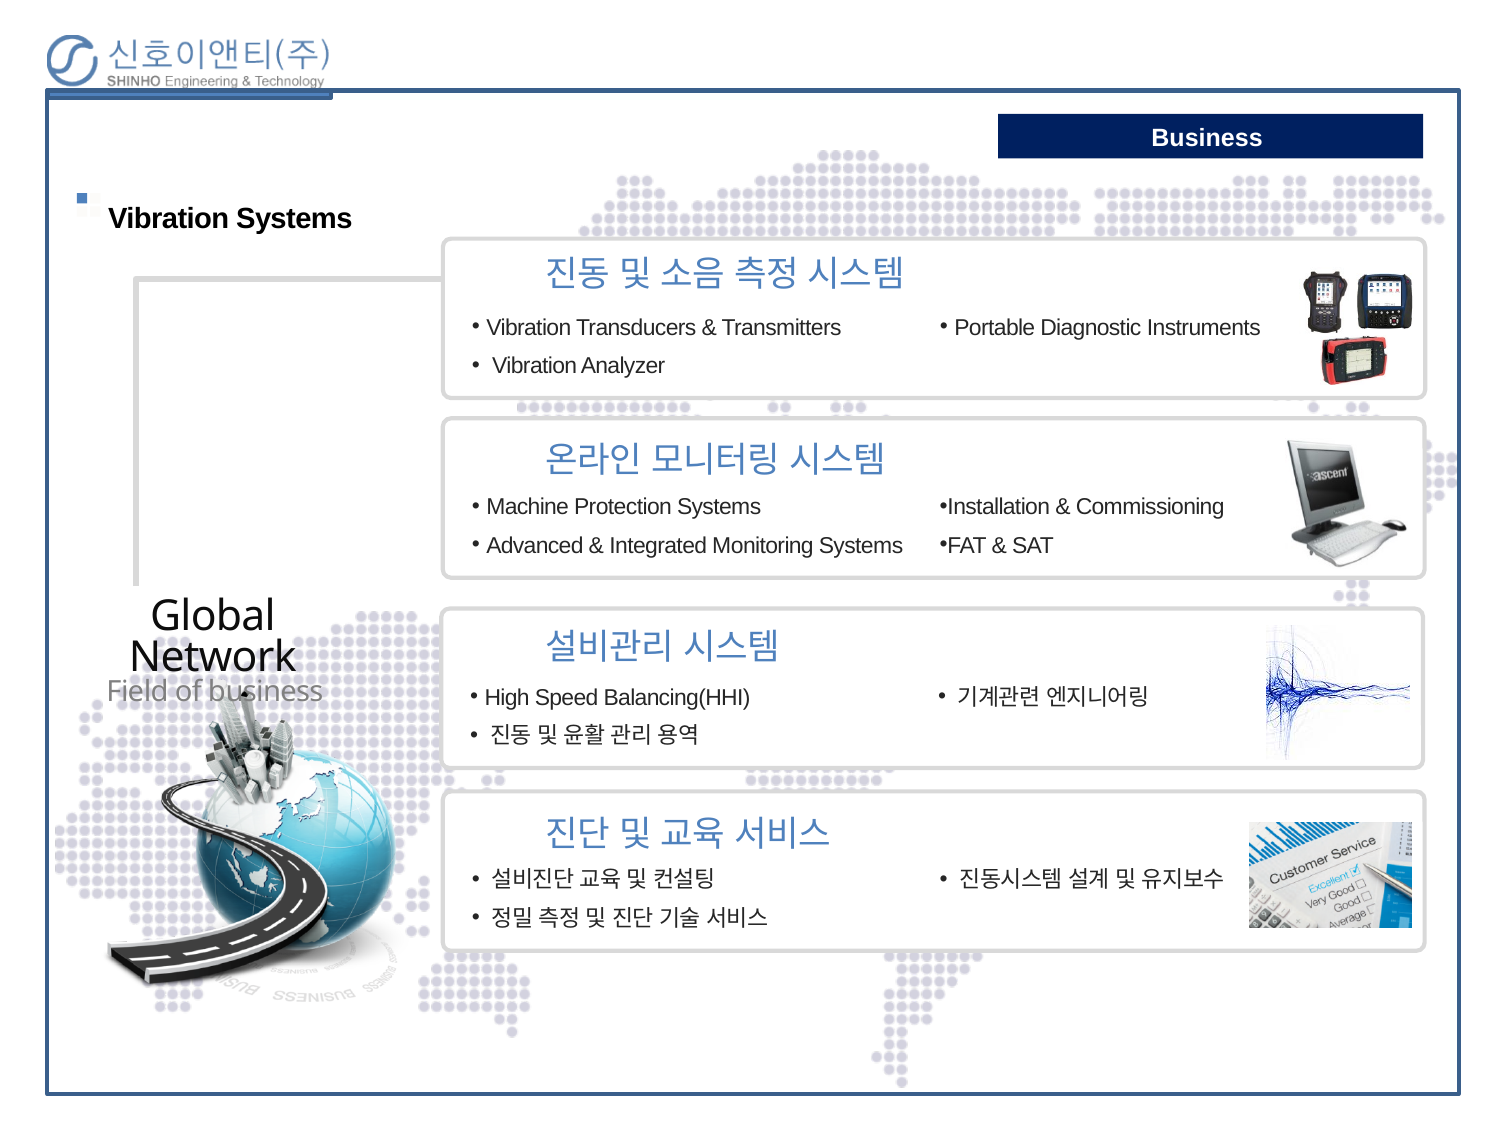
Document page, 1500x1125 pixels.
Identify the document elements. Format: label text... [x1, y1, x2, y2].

text_box Business [998, 113, 1424, 159]
text_box 온라인 모니터링 시스템 [545, 438, 918, 481]
picture [101, 677, 409, 1002]
text_box [45, 88, 1461, 1096]
picture [1355, 273, 1414, 331]
text_box 설비진단 교육 및 컨설팅 정밀 측정 및 진단 기술 서비스 진동시스템 설계 및 유지보수 [442, 791, 1425, 951]
text_box [45, 96, 333, 100]
picture [1299, 267, 1389, 385]
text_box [76, 192, 387, 221]
text_box 진동 및 소음 측정 시스템 [545, 251, 1388, 294]
text_box Machine Protection Systems Advanced & Integrated Monitoring Systems Installation & Commissioning FAT & SAT [471, 418, 1425, 578]
picture [47, 35, 332, 91]
text_box Vibration Transducers & Transmitters Vibration Analyzer Portable Diagnostic Instruments [442, 238, 1426, 399]
text_box 설비관리 시스템 [545, 625, 1264, 668]
text_box Global Network Field of business [62, 590, 364, 715]
picture [1285, 438, 1408, 569]
text_box 진단 및 교육 서비스 [545, 811, 1086, 854]
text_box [159, 255, 467, 610]
picture [1400, 918, 1409, 929]
picture [1248, 822, 1413, 929]
picture [1266, 624, 1410, 760]
text_box 진동 및 소음 측정 장비 렌탈 [544, 232, 1351, 238]
